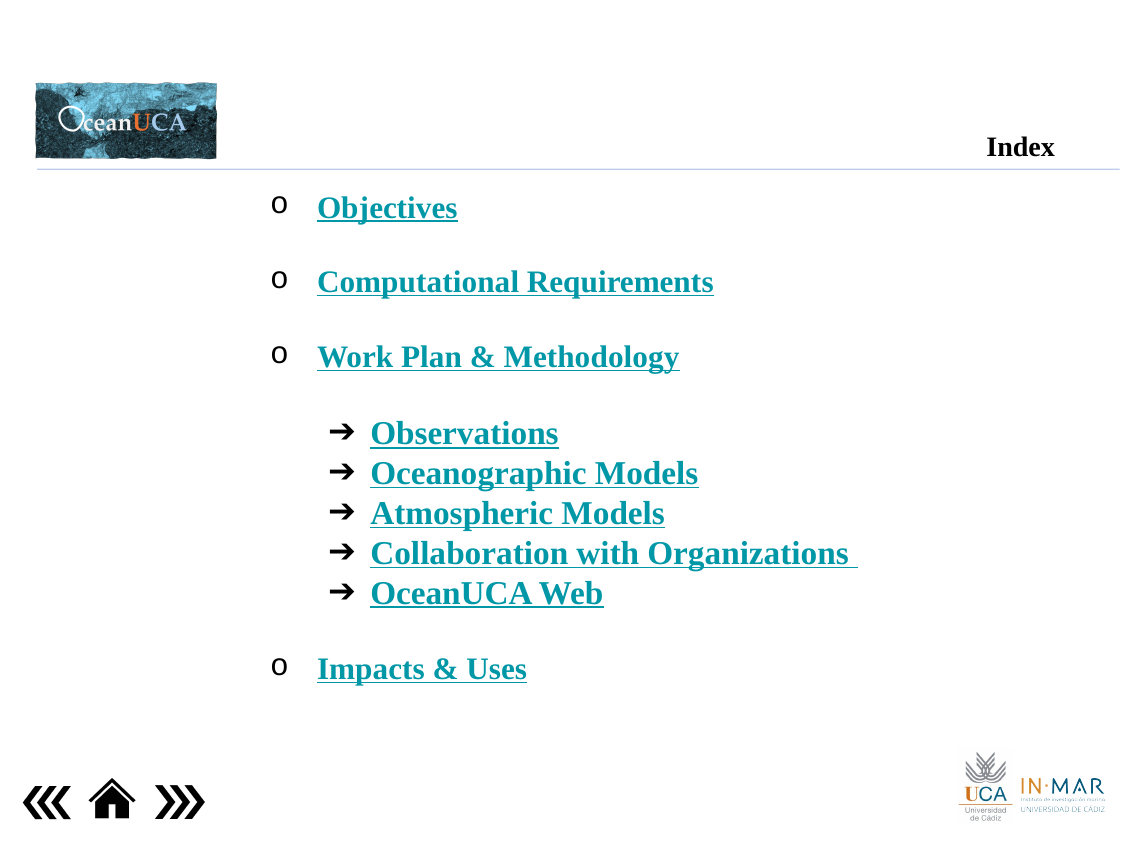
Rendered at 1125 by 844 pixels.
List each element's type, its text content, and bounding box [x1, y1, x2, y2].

picture [85, 771, 139, 825]
picture [150, 773, 209, 831]
text_box Objectives Computational Requirements Work Plan & Methodology Observations Oceanographic Models Atmospheric Models Collaboration with Organizations OceanUCA Web Impacts & Uses [246, 175, 879, 724]
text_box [957, 747, 1105, 825]
text_box Index [984, 127, 1063, 163]
picture [18, 774, 75, 831]
picture [31, 80, 218, 160]
